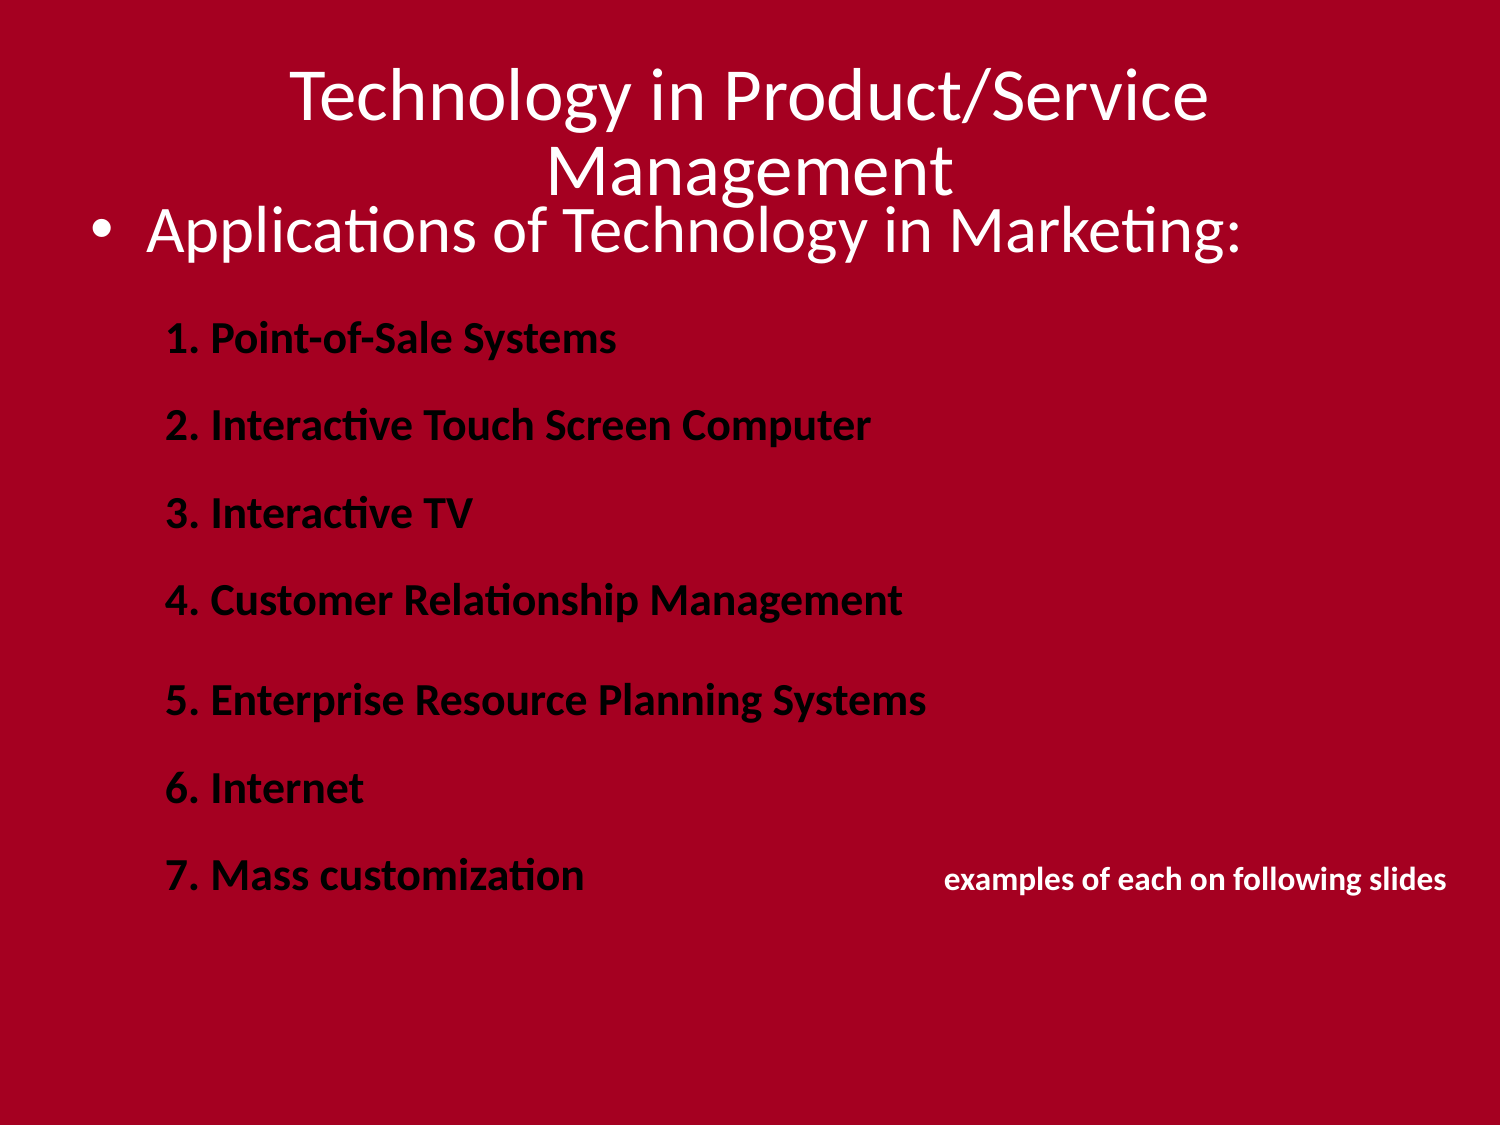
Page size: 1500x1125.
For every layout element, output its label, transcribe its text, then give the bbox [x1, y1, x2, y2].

title Technology in Product/Service Management [74, 44, 1426, 187]
text_box 5. Enterprise Resource Planning Systems [149, 662, 1500, 733]
text_box 1. Point-of-Sale Systems [149, 299, 1500, 370]
text_box 6. Internet [150, 750, 1475, 820]
text_box 7. Mass customization examples of each on following slides [150, 837, 1475, 908]
text_box 2. Interactive Touch Screen Computer [149, 387, 1500, 458]
text_box 3. Interactive TV [149, 474, 1500, 545]
list Applications of Technology in Marketing: [74, 187, 1426, 376]
text_box 4. Customer Relationship Management [149, 562, 1500, 633]
